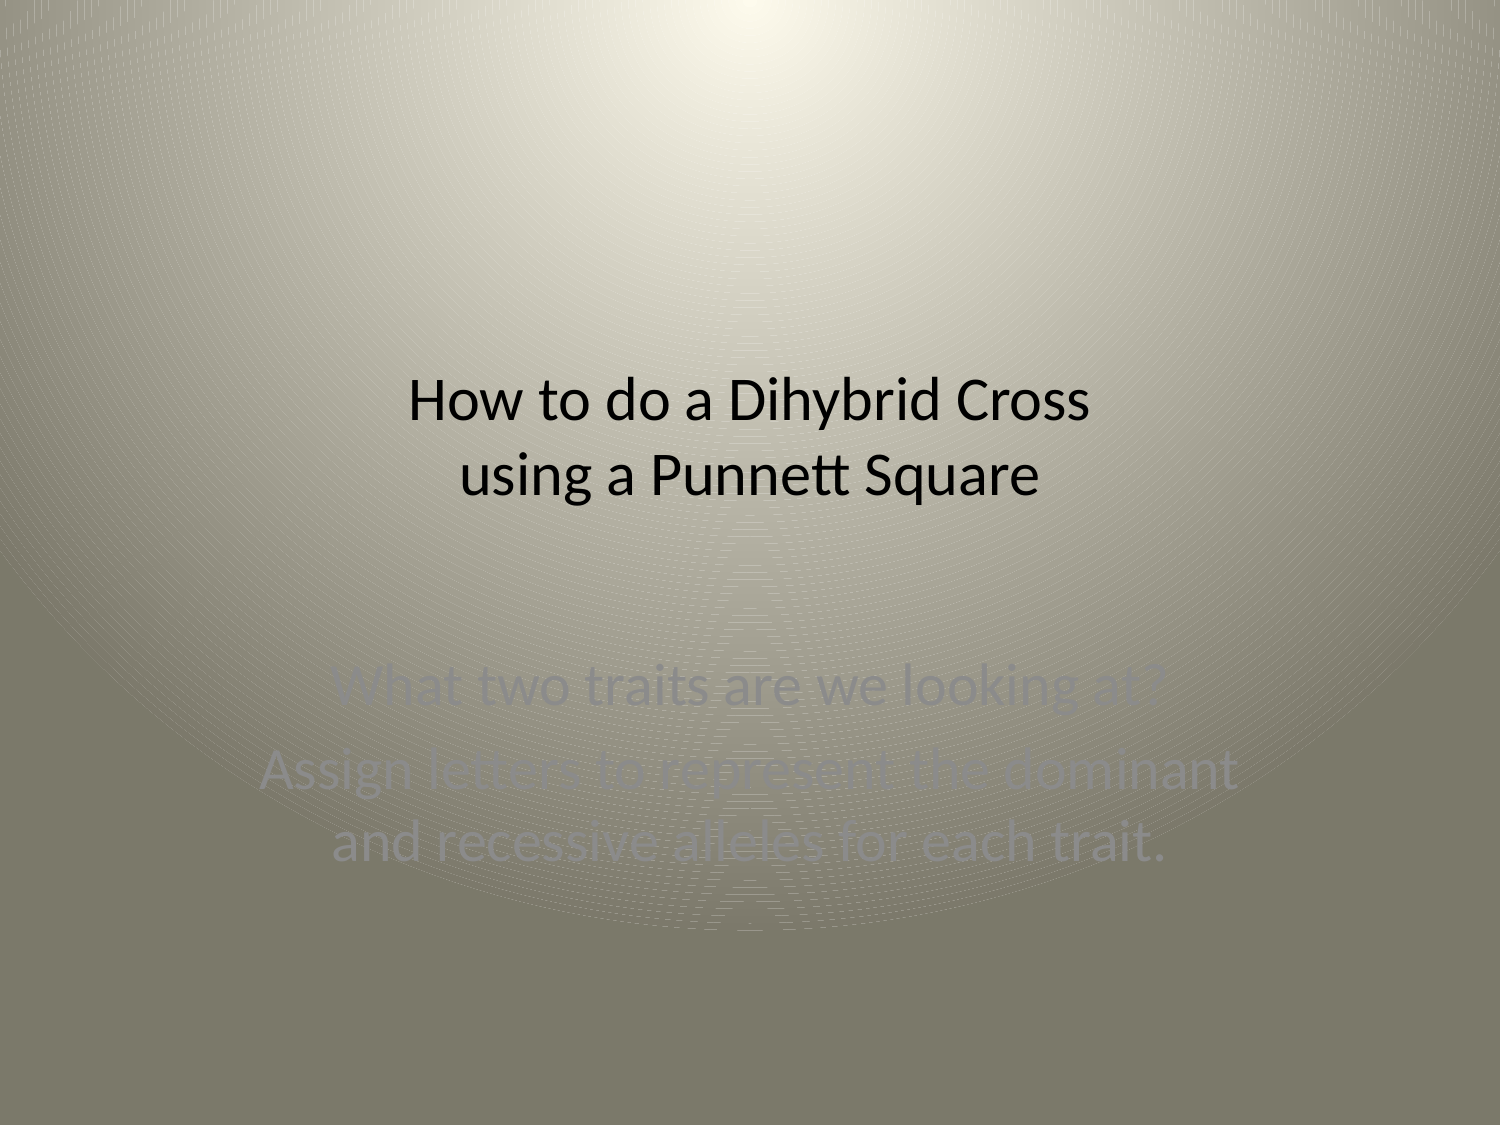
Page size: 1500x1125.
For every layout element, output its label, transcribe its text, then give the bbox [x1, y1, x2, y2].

title How to do a Dihybrid Cross using a Punnett Square [112, 349, 1388, 591]
subtitle What two traits are we looking at? Assign letters to represent the dominant and recessive alleles for each trait. [224, 637, 1276, 926]
